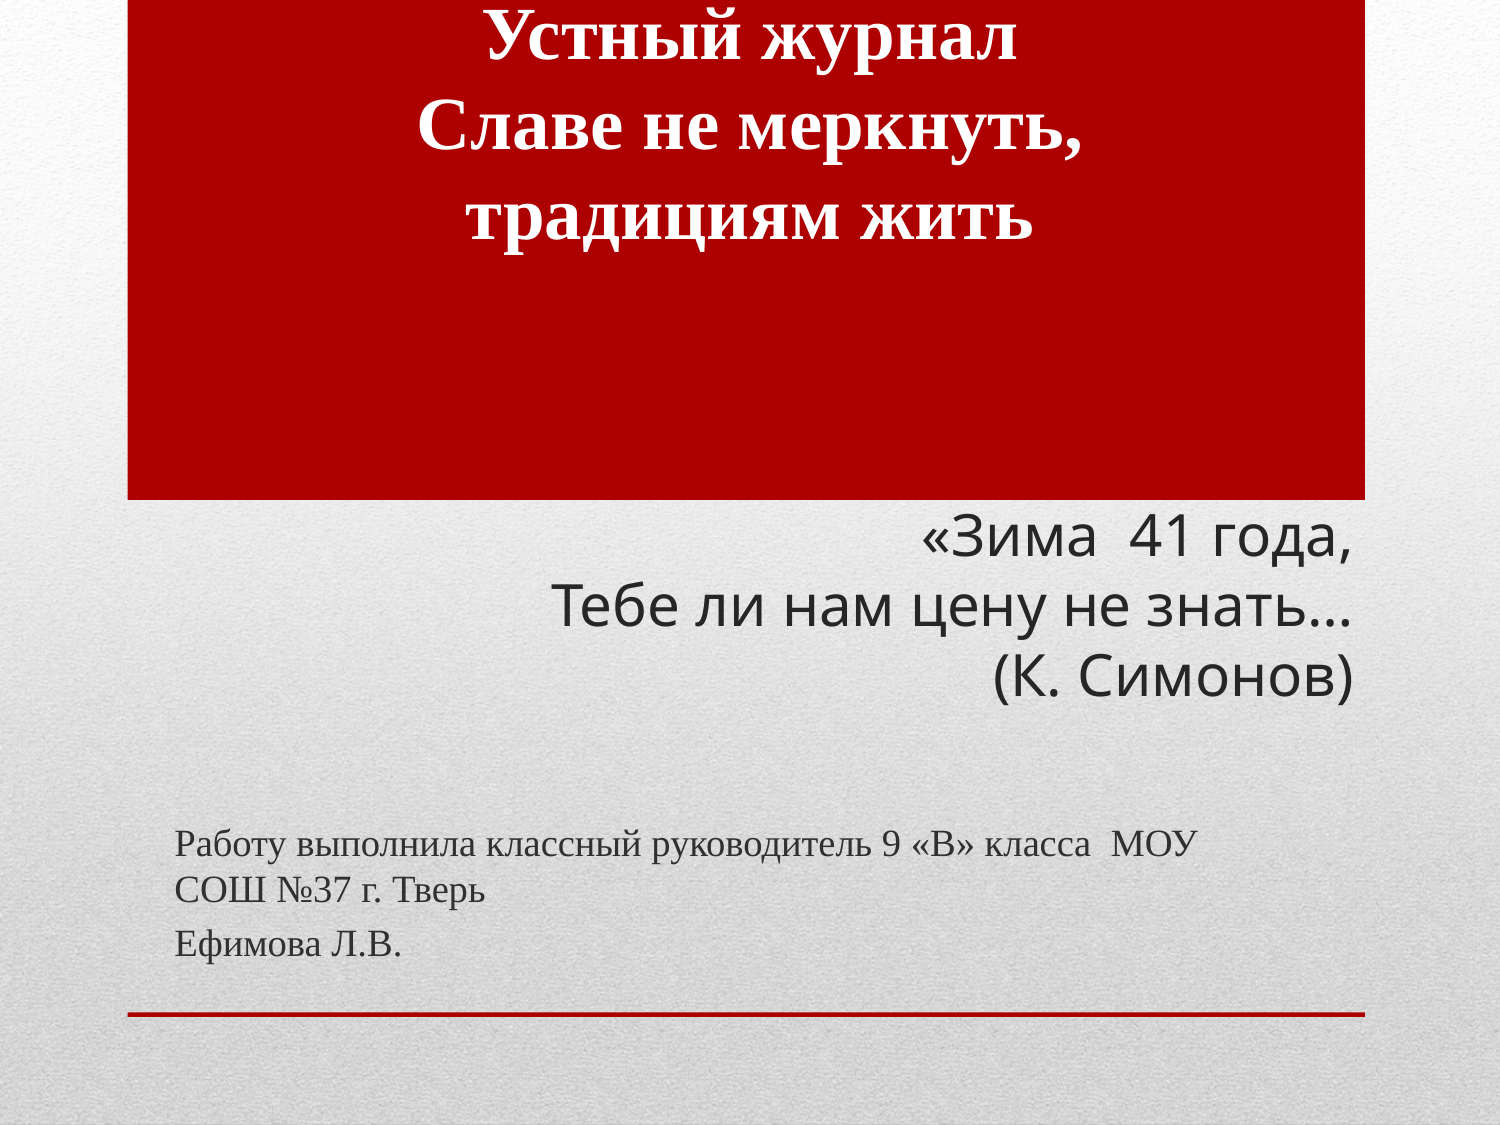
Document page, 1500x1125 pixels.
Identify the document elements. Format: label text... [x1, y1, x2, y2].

subtitle Работу выполнила классный руководитель 9 «В» класса МОУ СОШ №37 г. Тверь Ефимова Л.В. [159, 810, 1285, 973]
text_box Устный журнал Славе не меркнуть, традициям жить [240, 41, 1260, 198]
title «Зима 41 года, Тебе ли нам цену не знать… (К. Симонов) [131, 444, 1369, 807]
